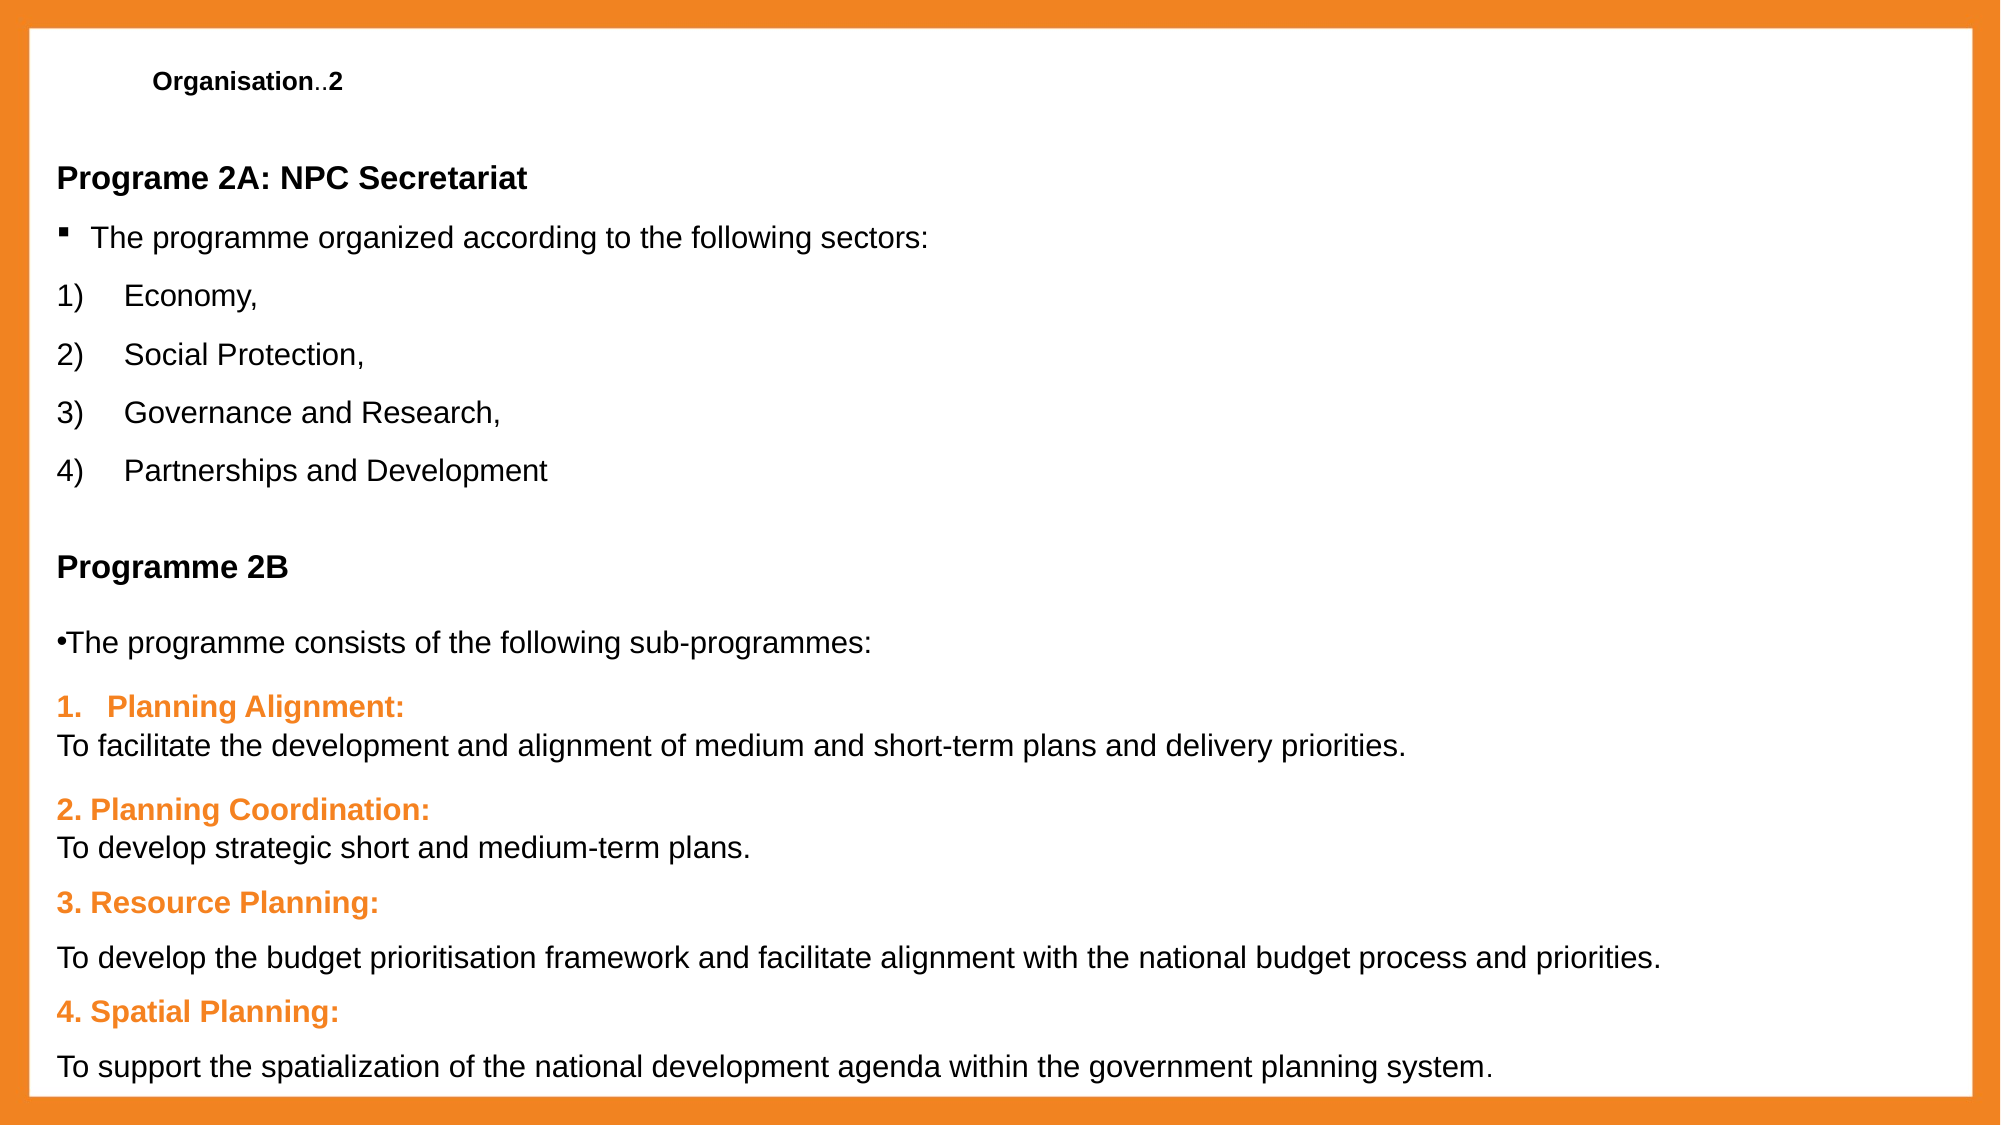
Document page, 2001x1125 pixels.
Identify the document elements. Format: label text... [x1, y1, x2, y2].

list Programe 2A: NPC Secretariat The programme organized according to the following sectors: Economy, Social Protection, Governance and Research, Partnerships and Development Programme 2B The programme consists of the following sub-programmes: Planning Alignment: To facilitate the development and alignment of medium and short-term plans and delivery priorities. 2. Planning Coordination: To develop strategic short and medium-term plans. 3. Resource Planning: To develop the budget prioritisation framework and facilitate alignment with the national budget process and priorities. 4. Spatial Planning: To support the spatialization of the national development agenda within the government planning system. [41, 153, 1981, 1095]
picture [0, 0, 2001, 1125]
title Organisation..2 [137, 59, 1863, 104]
